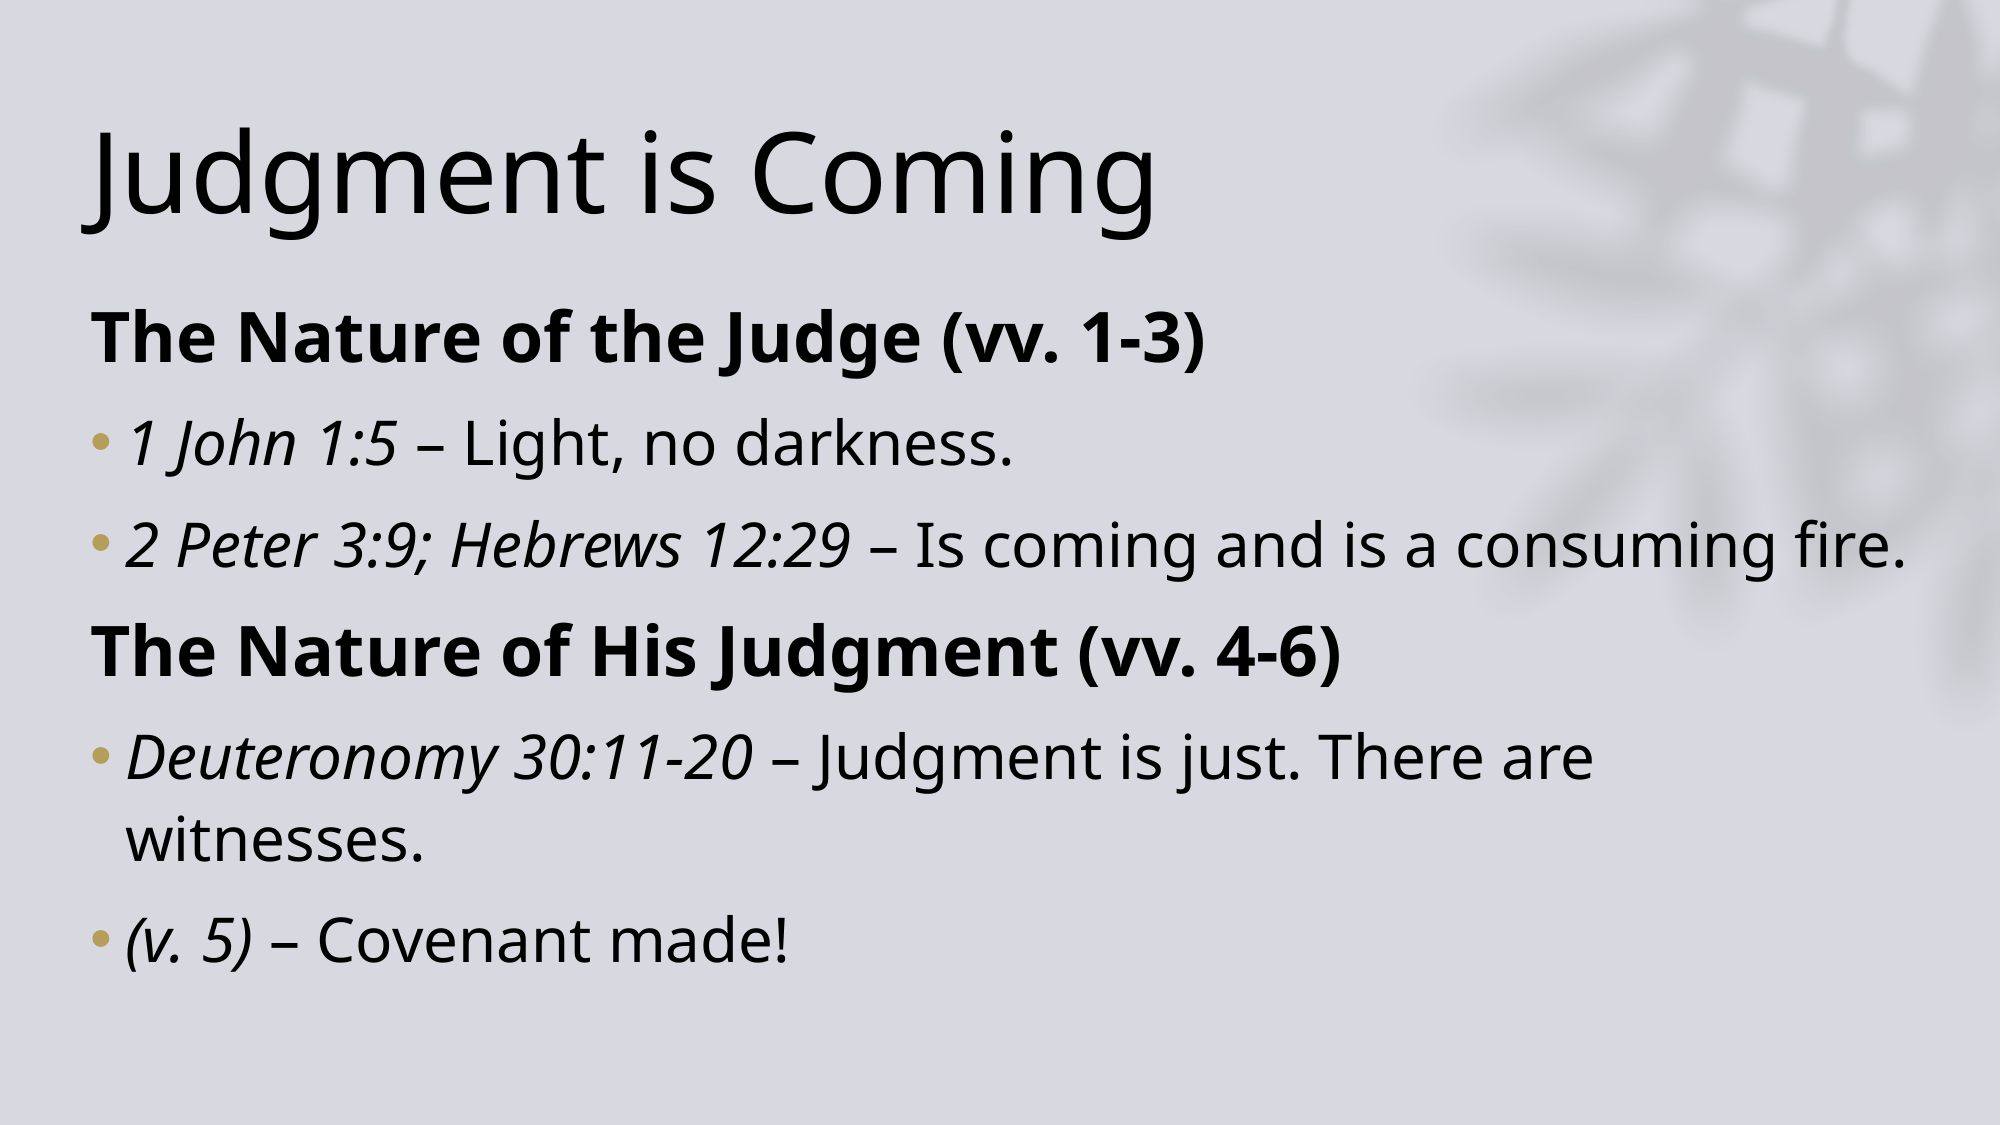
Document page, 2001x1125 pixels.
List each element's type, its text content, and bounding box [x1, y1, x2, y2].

title Judgment is Coming [75, 60, 1863, 277]
list The Nature of the Judge (vv. 1-3) 1 John 1:5 – Light, no darkness. 2 Peter 3:9; Hebrews 12:29 – Is coming and is a consuming fire. The Nature of His Judgment (vv. 4-6) Deuteronomy 30:11-20 – Judgment is just. There are witnesses. (v. 5) – Covenant made! [75, 277, 1925, 1065]
